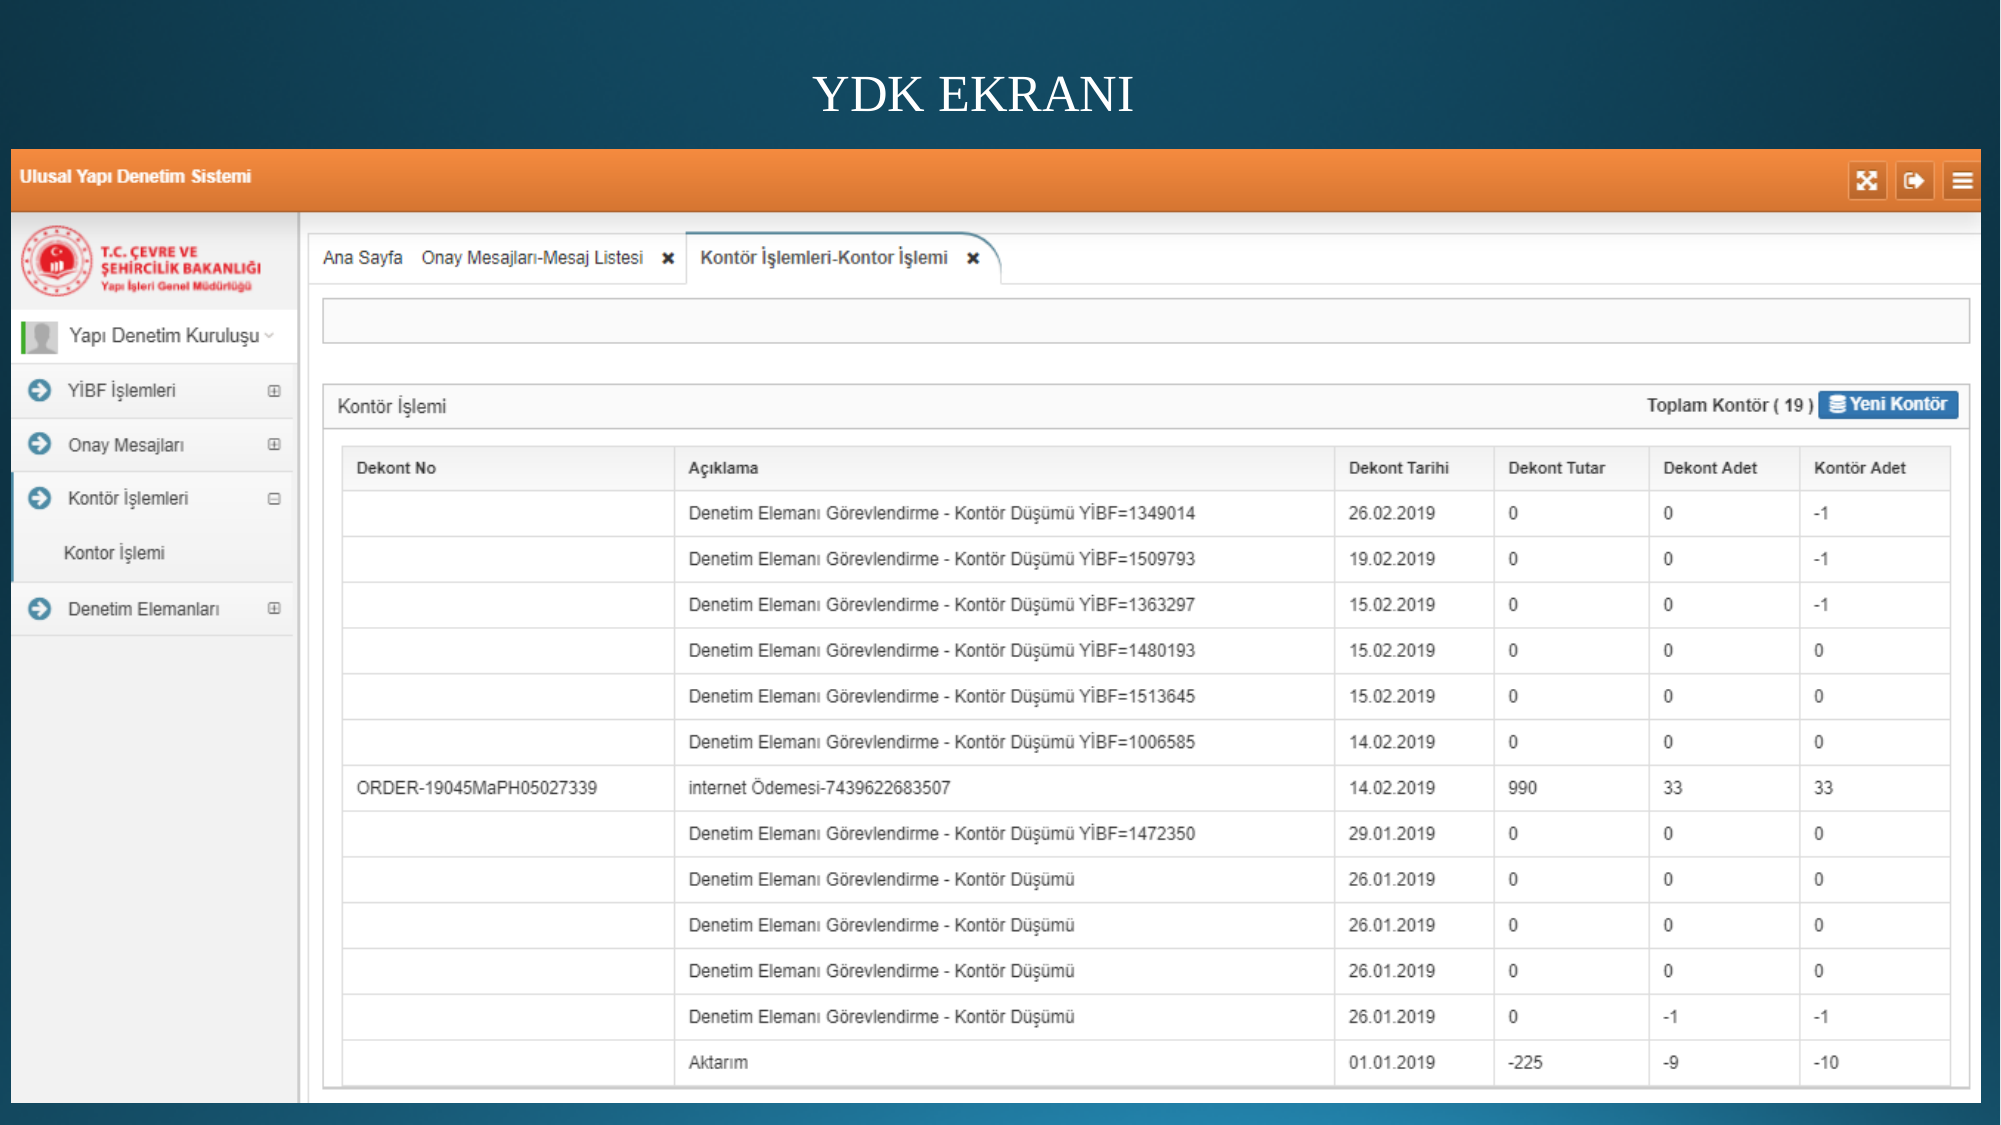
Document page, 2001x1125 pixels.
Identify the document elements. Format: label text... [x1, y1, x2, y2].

text_box YDK EKRANI [647, 52, 1300, 130]
picture [0, 0, 2001, 1125]
